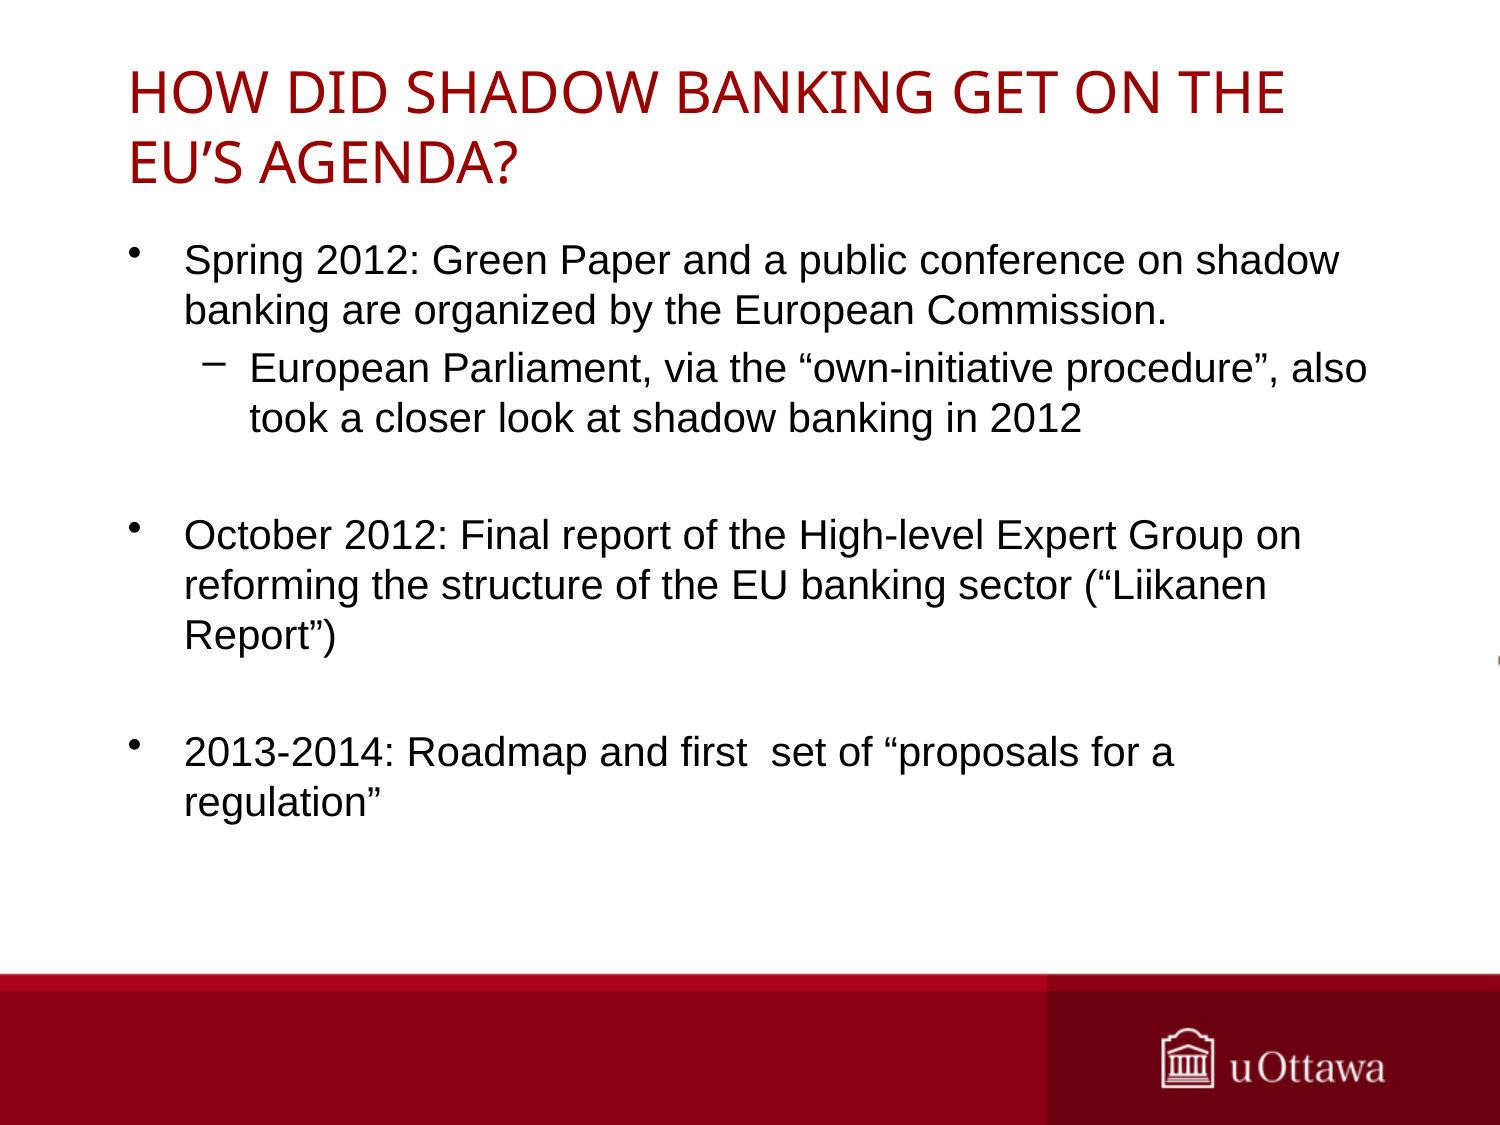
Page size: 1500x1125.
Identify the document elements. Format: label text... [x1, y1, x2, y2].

picture [0, 0, 1500, 1125]
title HOW DID SHADOW BANKING GET ON THE EU’S AGENDA? [112, 62, 1388, 188]
list Spring 2012: Green Paper and a public conference on shadow banking are organized by the European Commission. European Parliament, via the “own-initiative procedure”, also took a closer look at shadow banking in 2012 October 2012: Final report of the High-level Expert Group on reforming the structure of the EU banking sector (“Liikanen Report”) 2013-2014: Roadmap and first set of “proposals for a regulation” [112, 224, 1388, 926]
